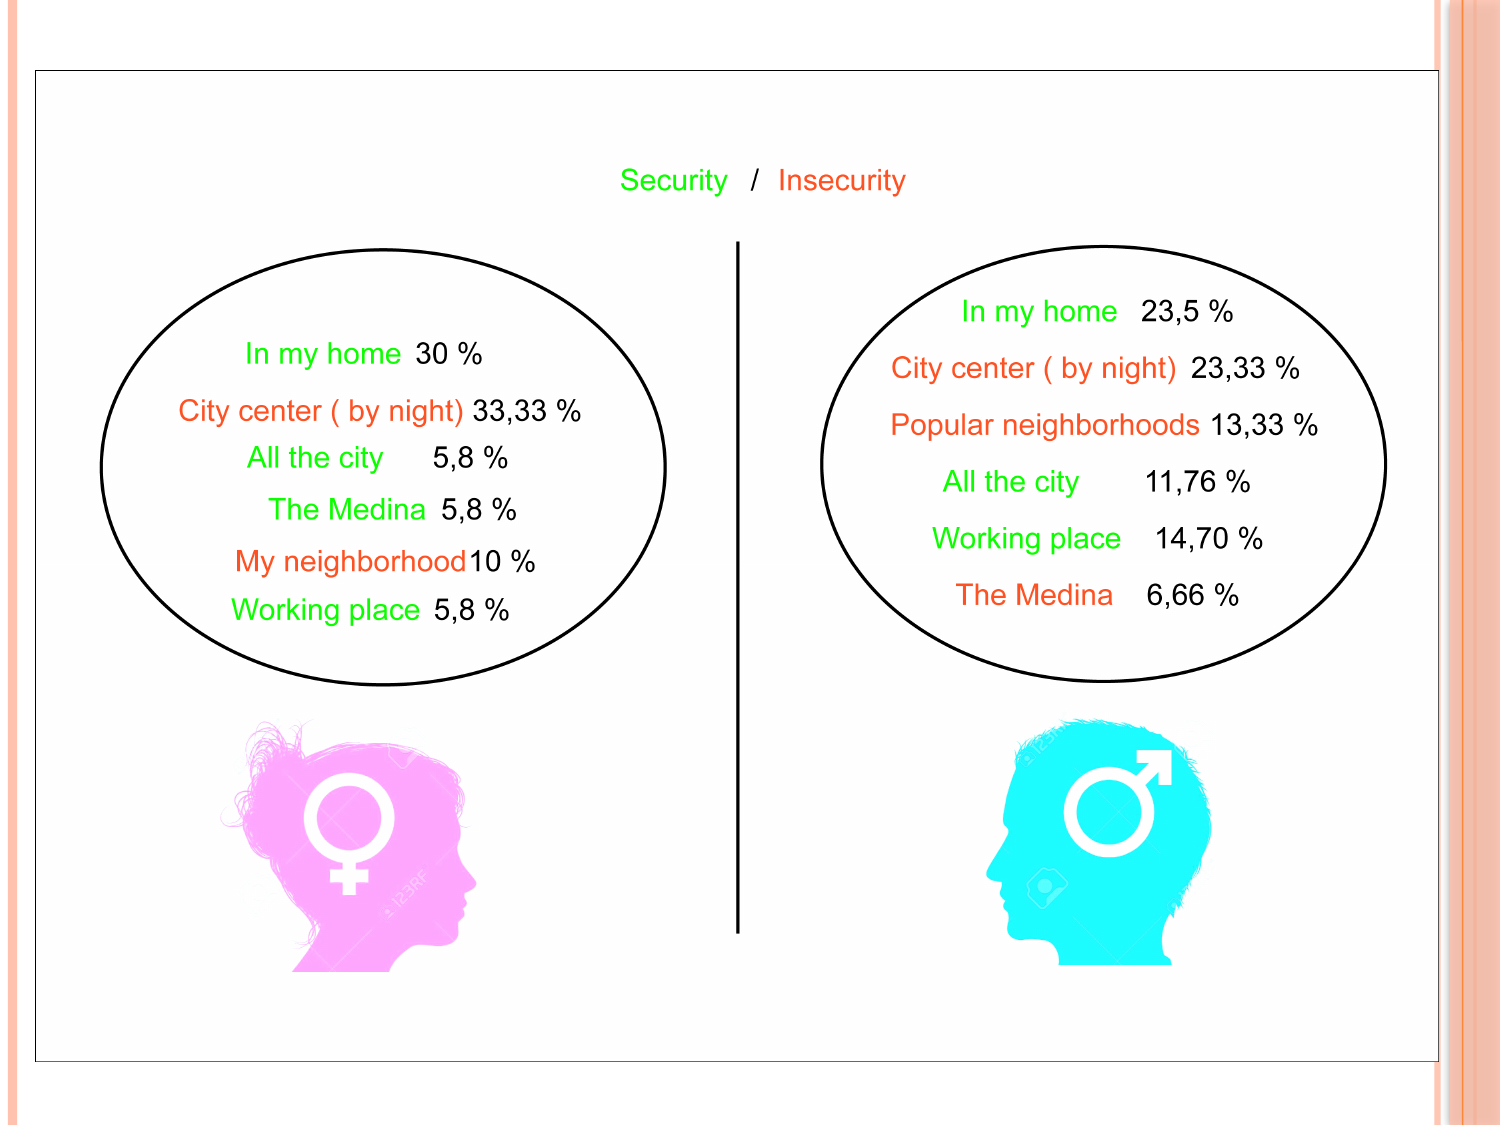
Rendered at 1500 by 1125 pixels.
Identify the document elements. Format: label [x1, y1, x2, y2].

list [34, 69, 1439, 1063]
